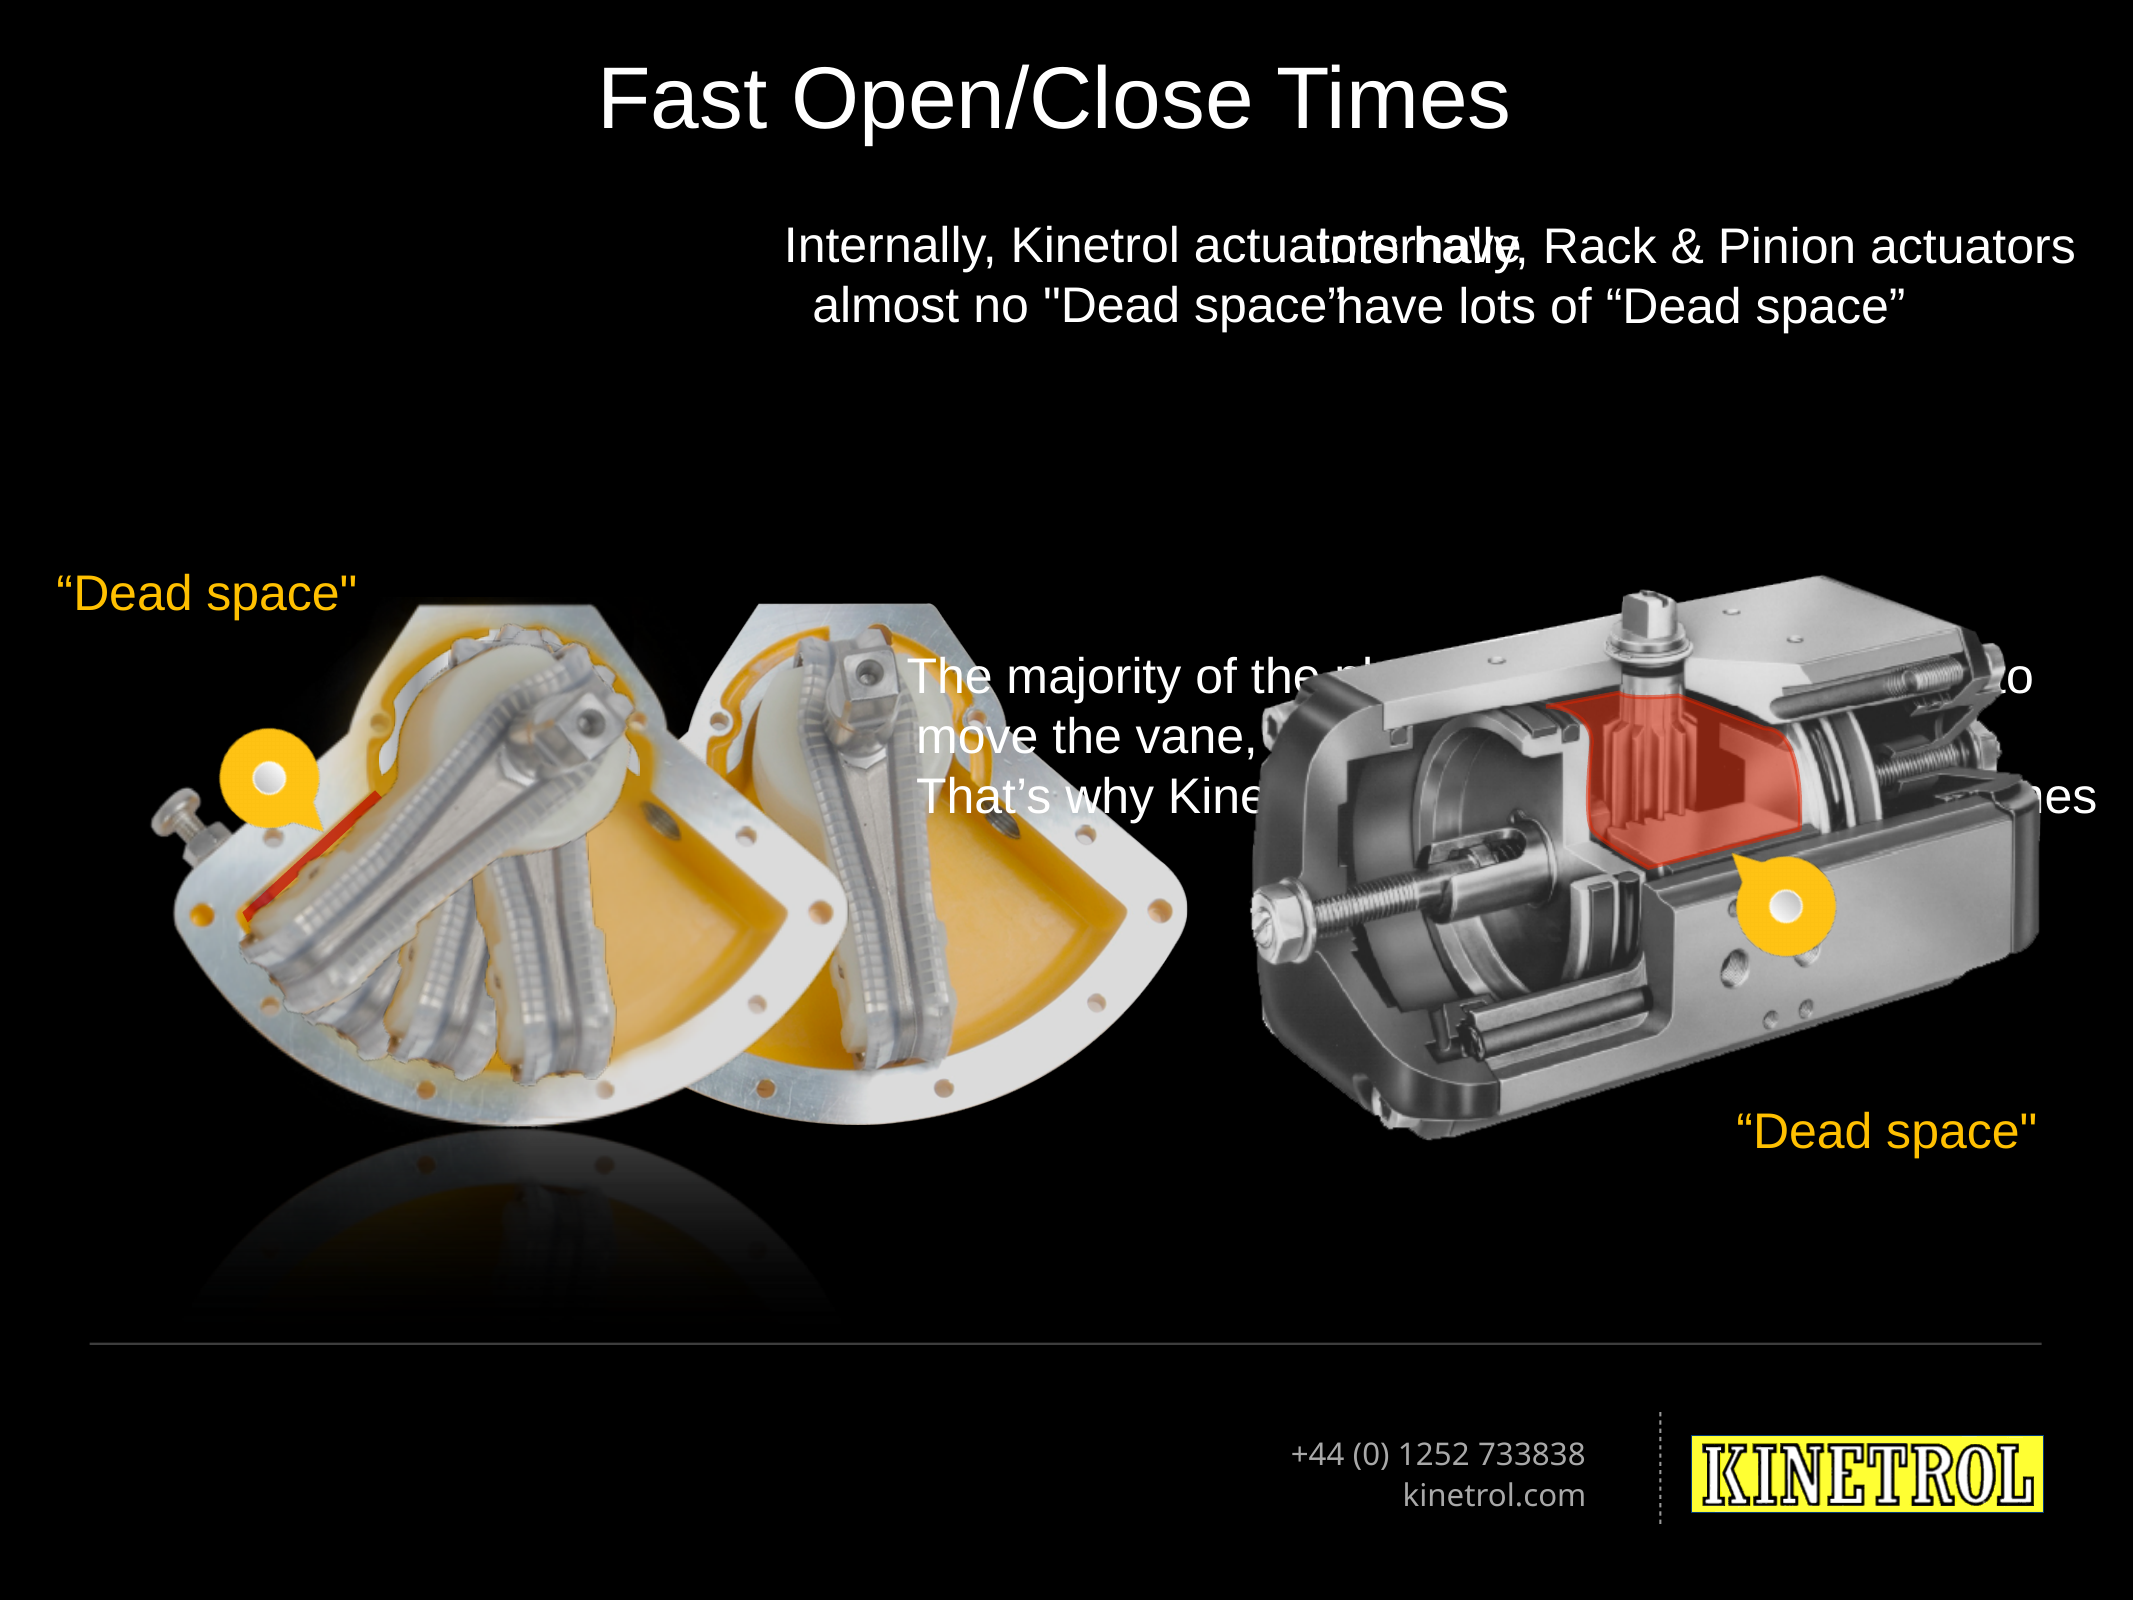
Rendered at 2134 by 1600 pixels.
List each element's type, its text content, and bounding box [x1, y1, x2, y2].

picture [1219, 565, 2049, 1144]
picture [0, 346, 916, 1445]
text_box [878, 603, 1188, 634]
text_box The majority of the plant air supply is being used to move the vane, rather than fill in dead space. That’s why Kinetrol’s have such fast open/close times [878, 634, 1219, 832]
picture [1691, 1435, 2044, 1513]
text_box Internally, Rack & Pinion actuators have lots of “Dead space” [1152, 205, 2134, 343]
text_box Internally, Kinetrol actuators have almost no "Dead space” [606, 204, 1625, 342]
text_box [878, 832, 1188, 1125]
text_box Fast Open/Close Times [589, 32, 1543, 155]
text_box +44 (0) 1252 733838 kinetrol.com [1282, 1422, 1595, 1522]
text_box The majority of the plant air supply is being used to move the vane, rather than fill in dead space. That’s why Kinetrol’s have such fast open/close times [2049, 634, 2134, 832]
text_box “Dead space" [1728, 1090, 2081, 1167]
